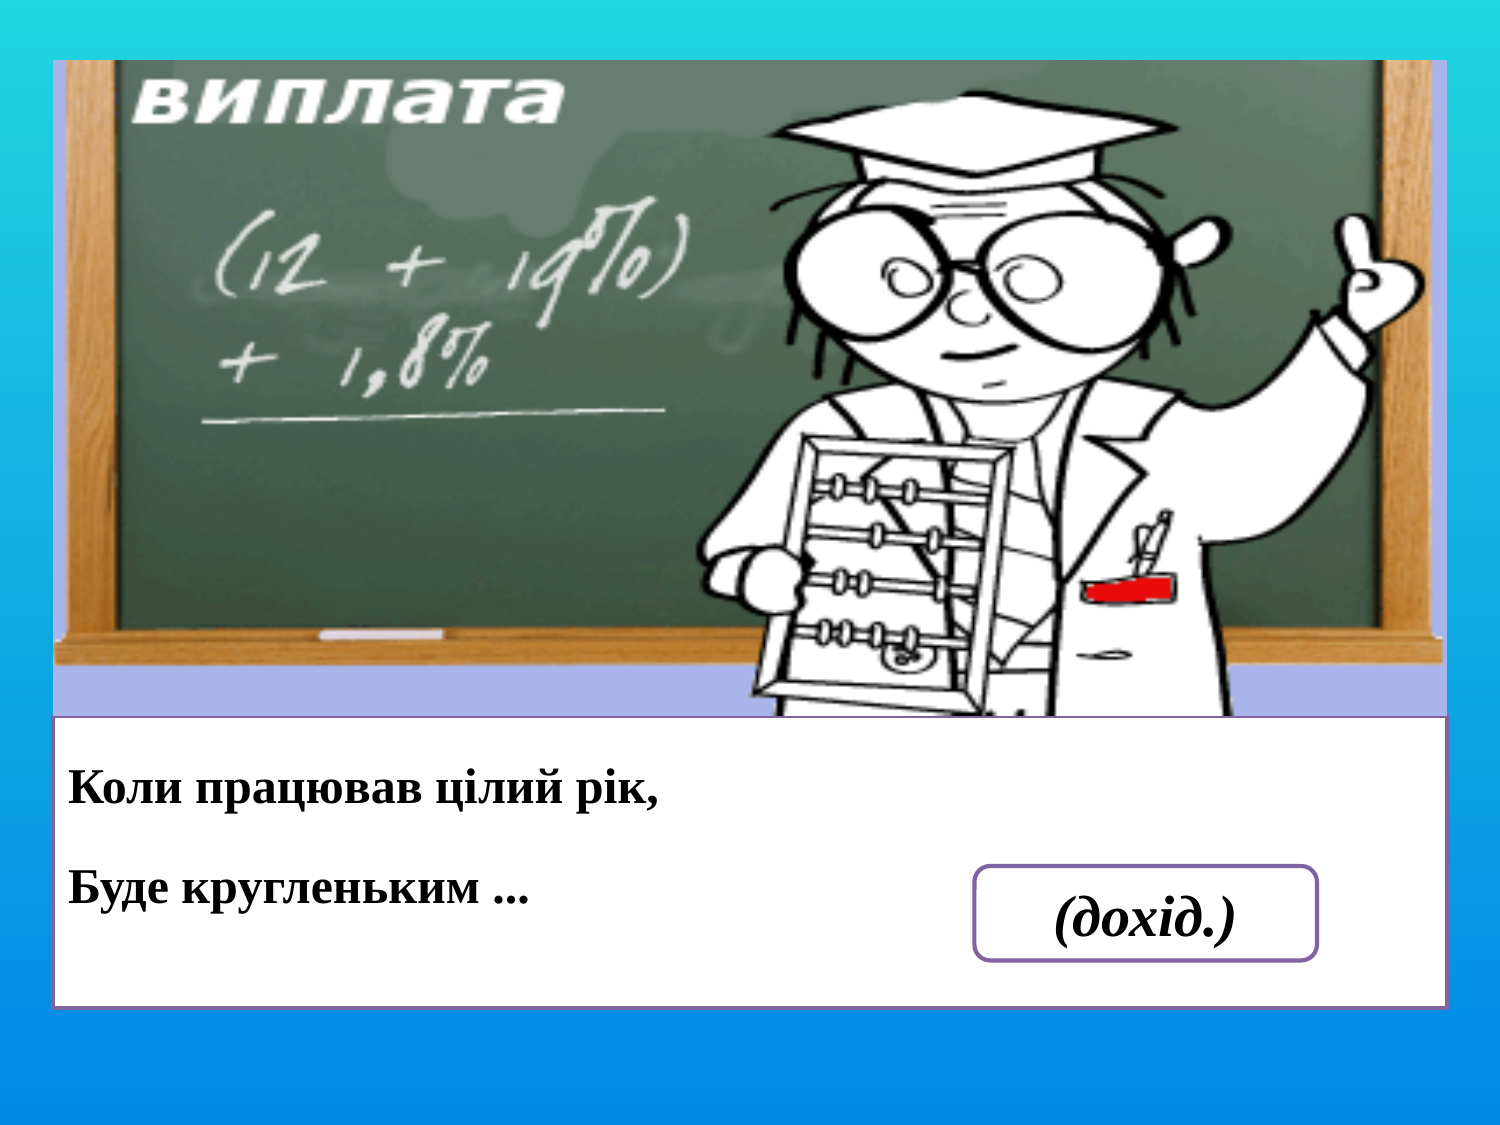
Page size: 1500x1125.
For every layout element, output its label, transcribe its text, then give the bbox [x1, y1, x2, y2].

text_box (дохід.) [972, 863, 1320, 963]
picture [0, 60, 1500, 717]
text_box [925, 855, 1355, 1010]
subtitle Коли працював цілий рік, Буде кругленьким ... [51, 722, 1449, 1010]
